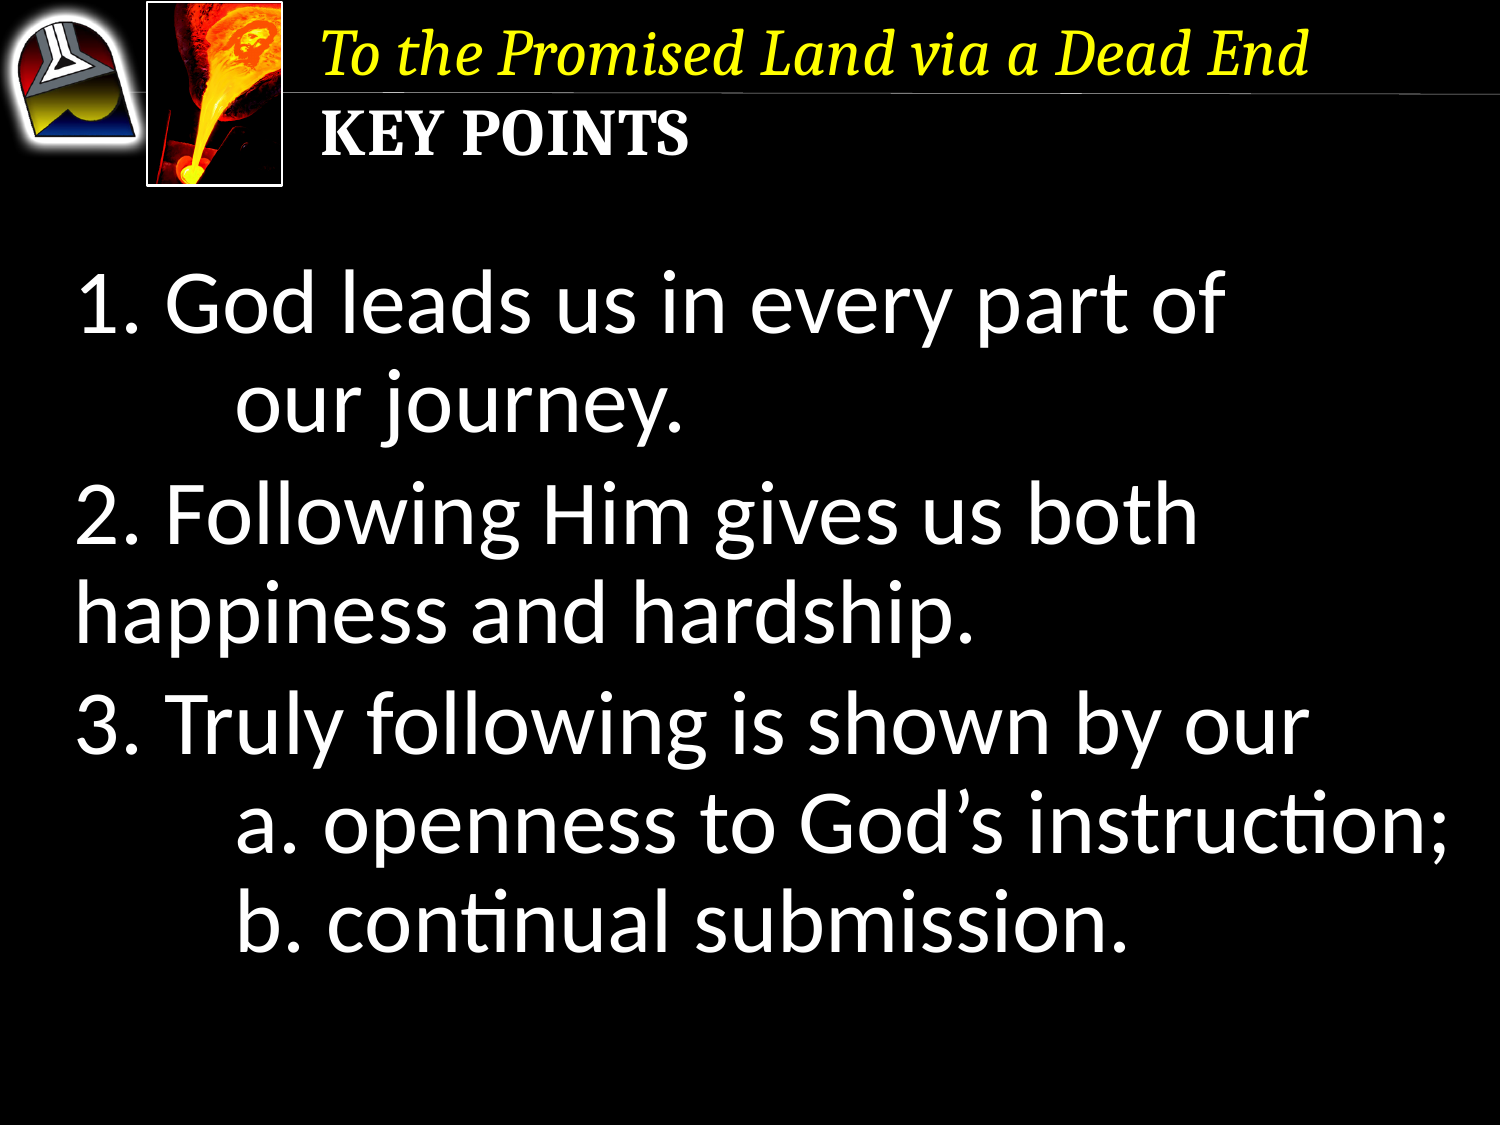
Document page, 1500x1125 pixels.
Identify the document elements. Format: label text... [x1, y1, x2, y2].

text_box To the Promised Land via a Dead End Key Points [288, 1, 1491, 176]
text_box 1. God leads us in every part of our journey. 2. Following Him gives us both happiness and hardship. 3. Truly following is shown by our a. openness to God’s instruction; b. continual submission. [0, 247, 1500, 980]
picture [148, 3, 281, 184]
picture [0, 0, 157, 159]
